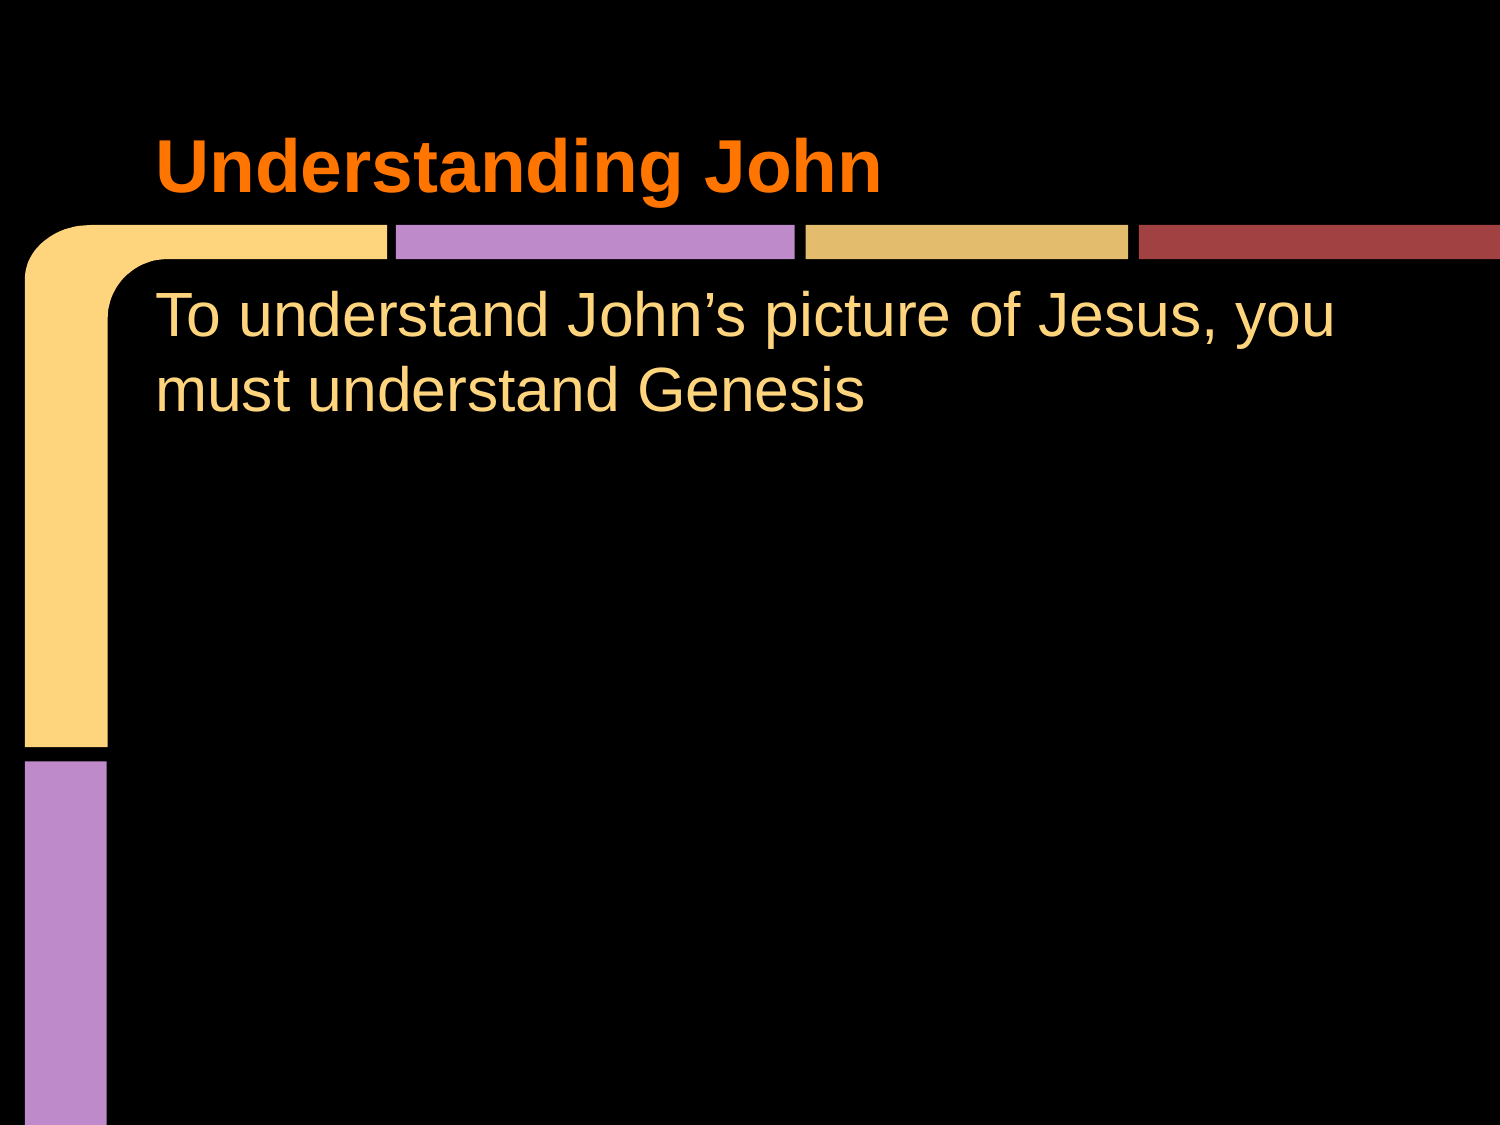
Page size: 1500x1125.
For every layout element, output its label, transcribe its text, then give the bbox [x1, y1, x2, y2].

title Understanding John [140, 35, 1425, 223]
list To understand John’s picture of Jesus, you must understand Genesis [140, 259, 1425, 1078]
